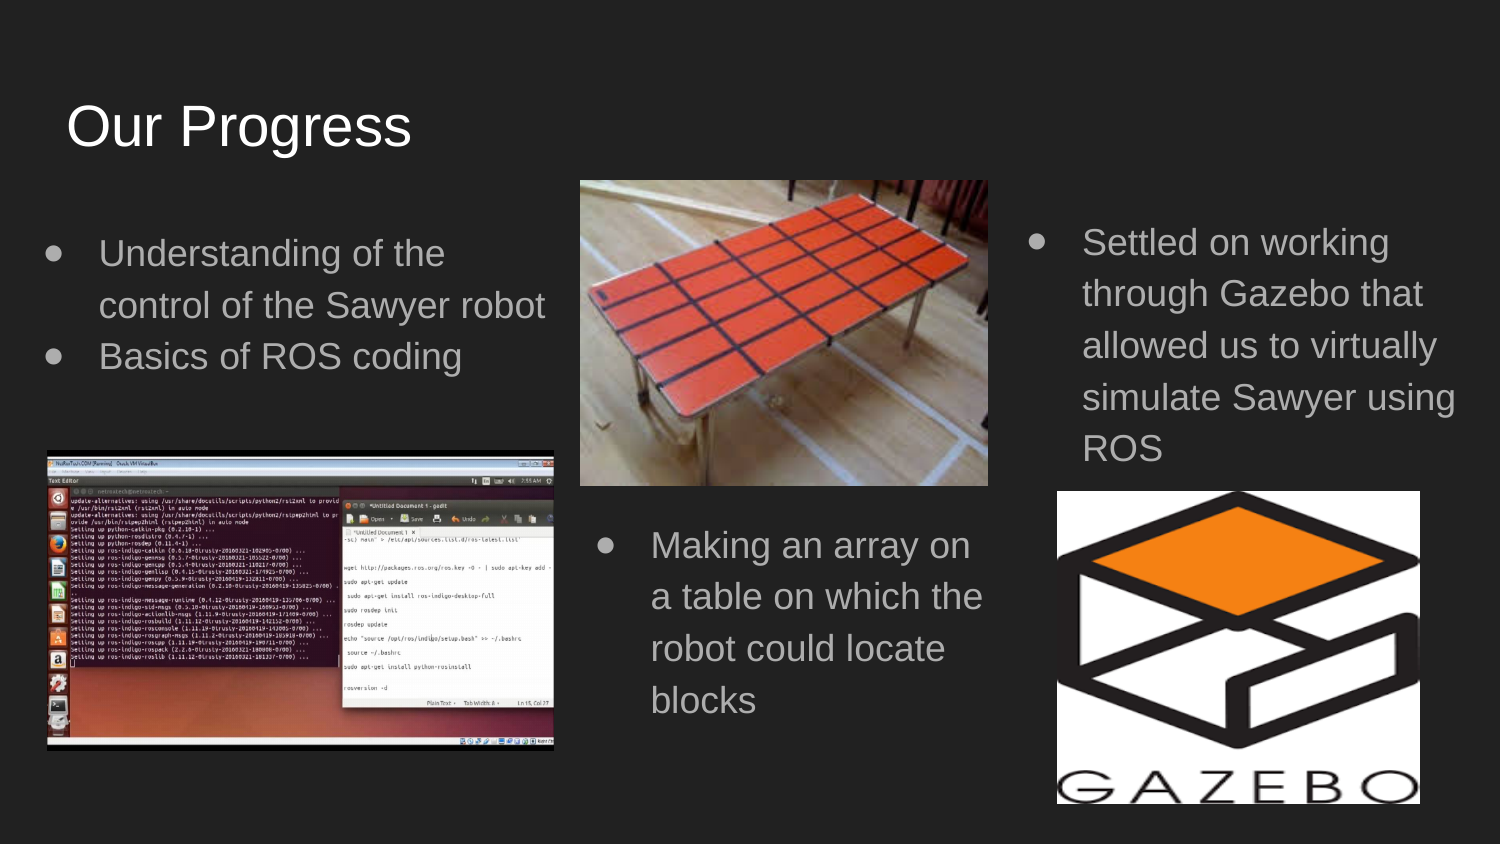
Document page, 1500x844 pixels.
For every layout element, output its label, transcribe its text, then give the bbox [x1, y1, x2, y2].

list Understanding of the control of the Sawyer robot Basics of ROS coding [8, 207, 563, 547]
text_box Settled on working through Gazebo that allowed us to virtually simulate Sawyer using ROS [992, 195, 1492, 535]
picture [47, 450, 554, 751]
picture [580, 179, 989, 486]
text_box Making an array on a table on which the robot could locate blocks [560, 499, 1008, 811]
picture [1056, 491, 1420, 804]
title Our Progress [51, 72, 1449, 167]
